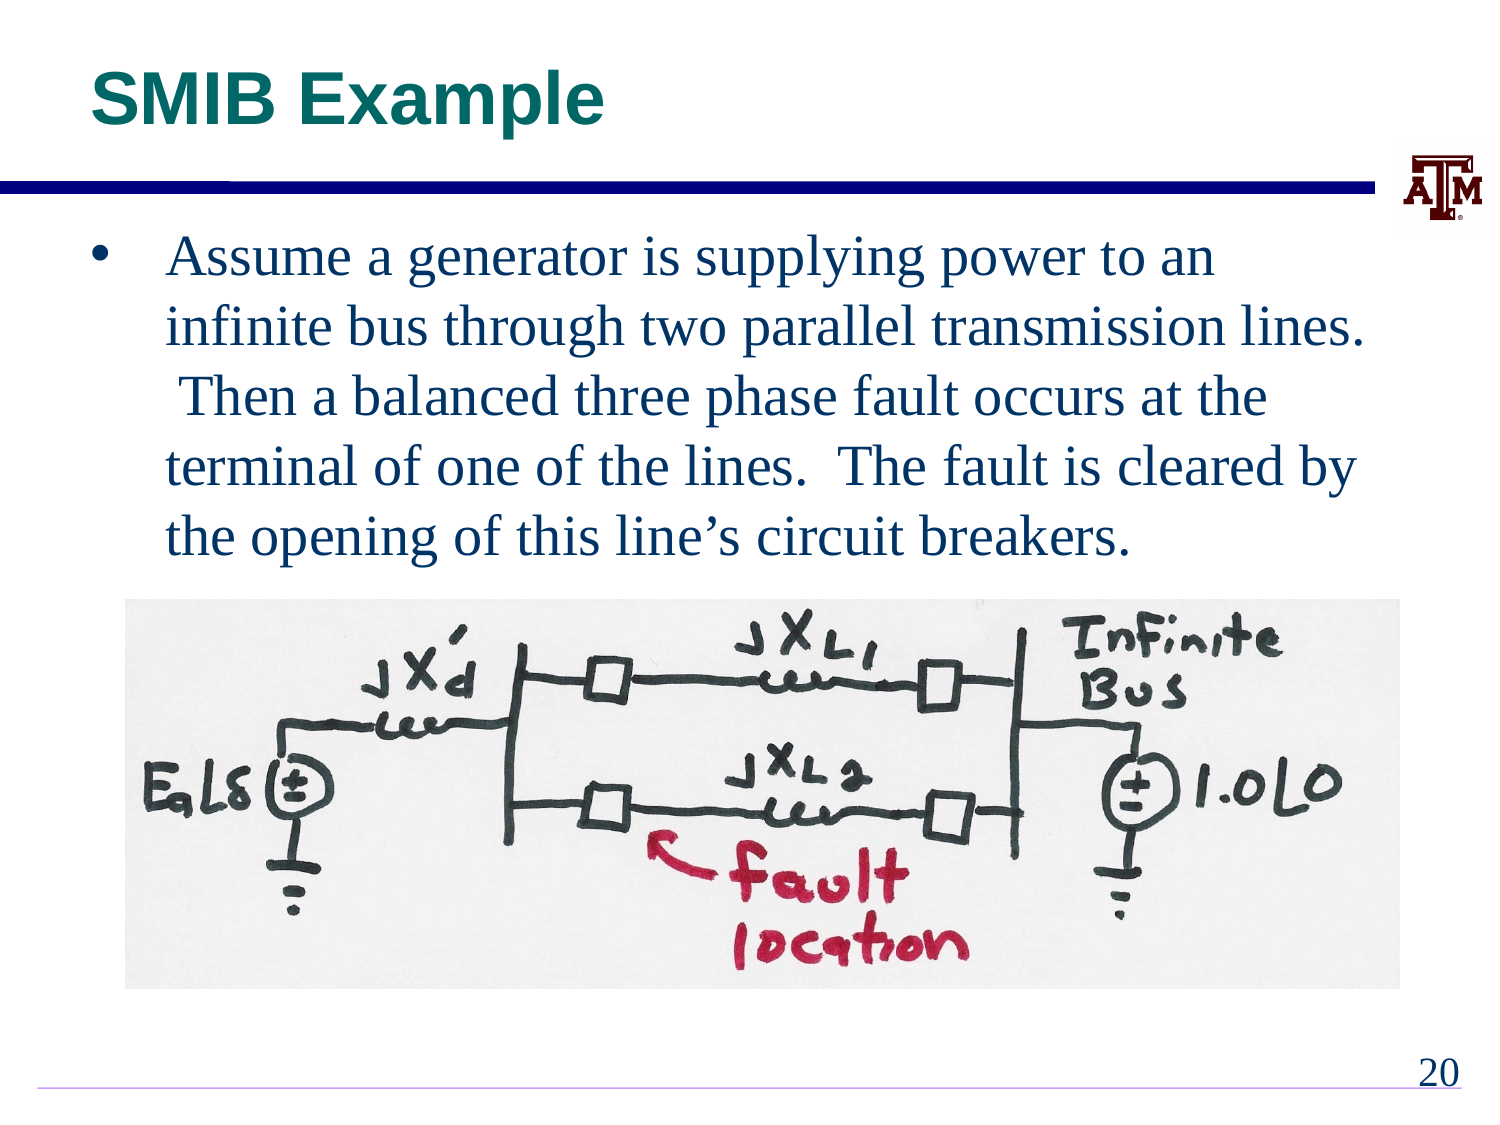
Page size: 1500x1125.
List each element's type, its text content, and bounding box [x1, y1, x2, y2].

text_box 19 [1162, 1037, 1475, 1113]
picture [1392, 137, 1493, 238]
title SMIB Example [74, 12, 1388, 188]
picture [124, 599, 1401, 990]
list Assume a generator is supplying power to an infinite bus through two parallel transmission lines. Then a balanced three phase fault occurs at the terminal of one of the lines. The fault is cleared by the opening of this line’s circuit breakers. [74, 209, 1388, 598]
